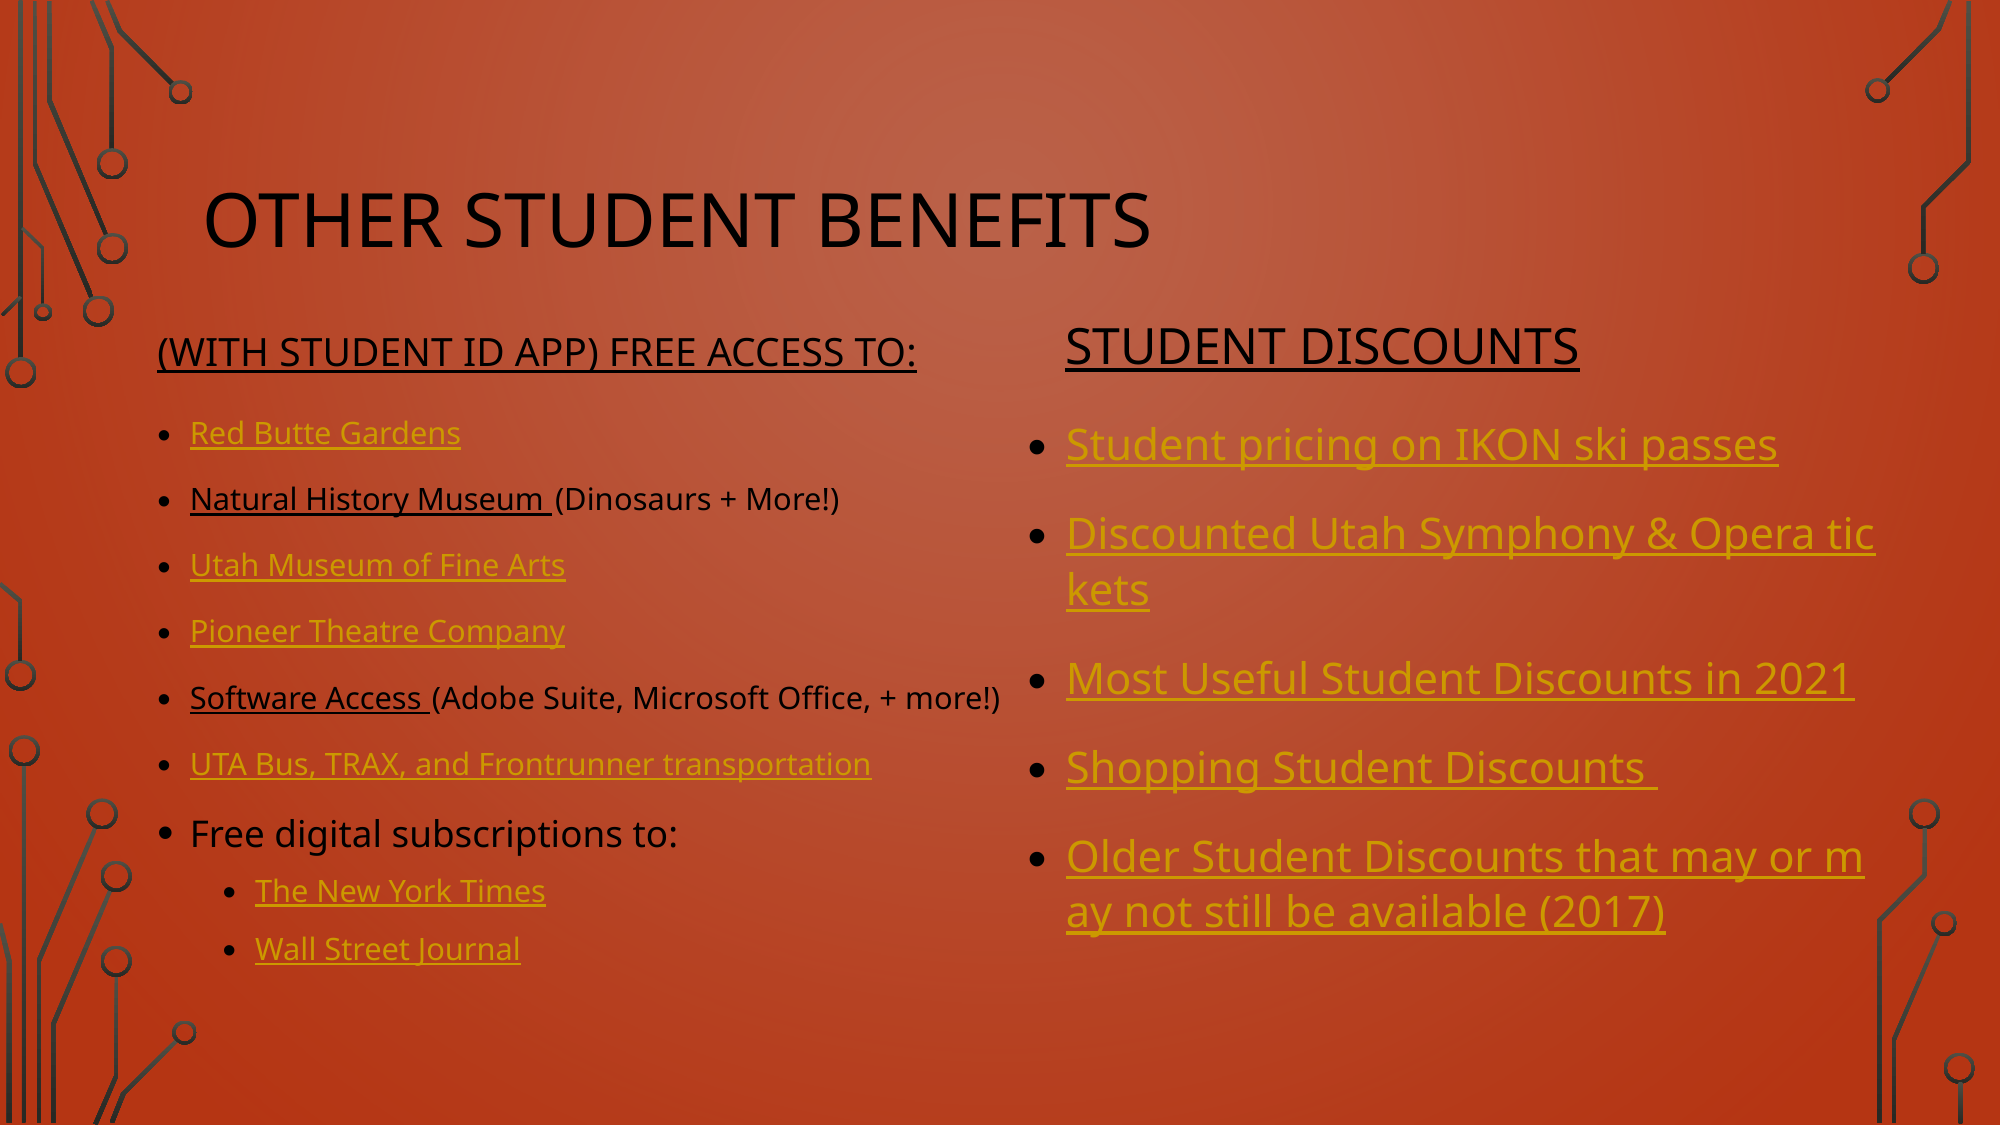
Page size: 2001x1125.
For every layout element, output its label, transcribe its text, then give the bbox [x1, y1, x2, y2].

list Student Discounts [1050, 247, 1813, 383]
list Student pricing on IKON ski passes Discounted Utah Symphony & Opera tickets Most Useful Student Discounts in 2021 Shopping Student Discounts Older Student Discounts that may or may not still be available (2017) [1012, 397, 1894, 844]
title Other Student Benefits [187, 101, 1813, 344]
list (With student ID APP) free access to: [142, 301, 969, 383]
list Red Butte Gardens Natural History Museum (Dinosaurs + More!) Utah Museum of Fine Arts Pioneer Theatre Company Software Access (Adobe Suite, Microsoft Office, + more!) UTA Bus, TRAX, and Frontrunner transportation Free digital subscriptions to: The New York Times Wall Street Journal [142, 397, 1024, 1024]
